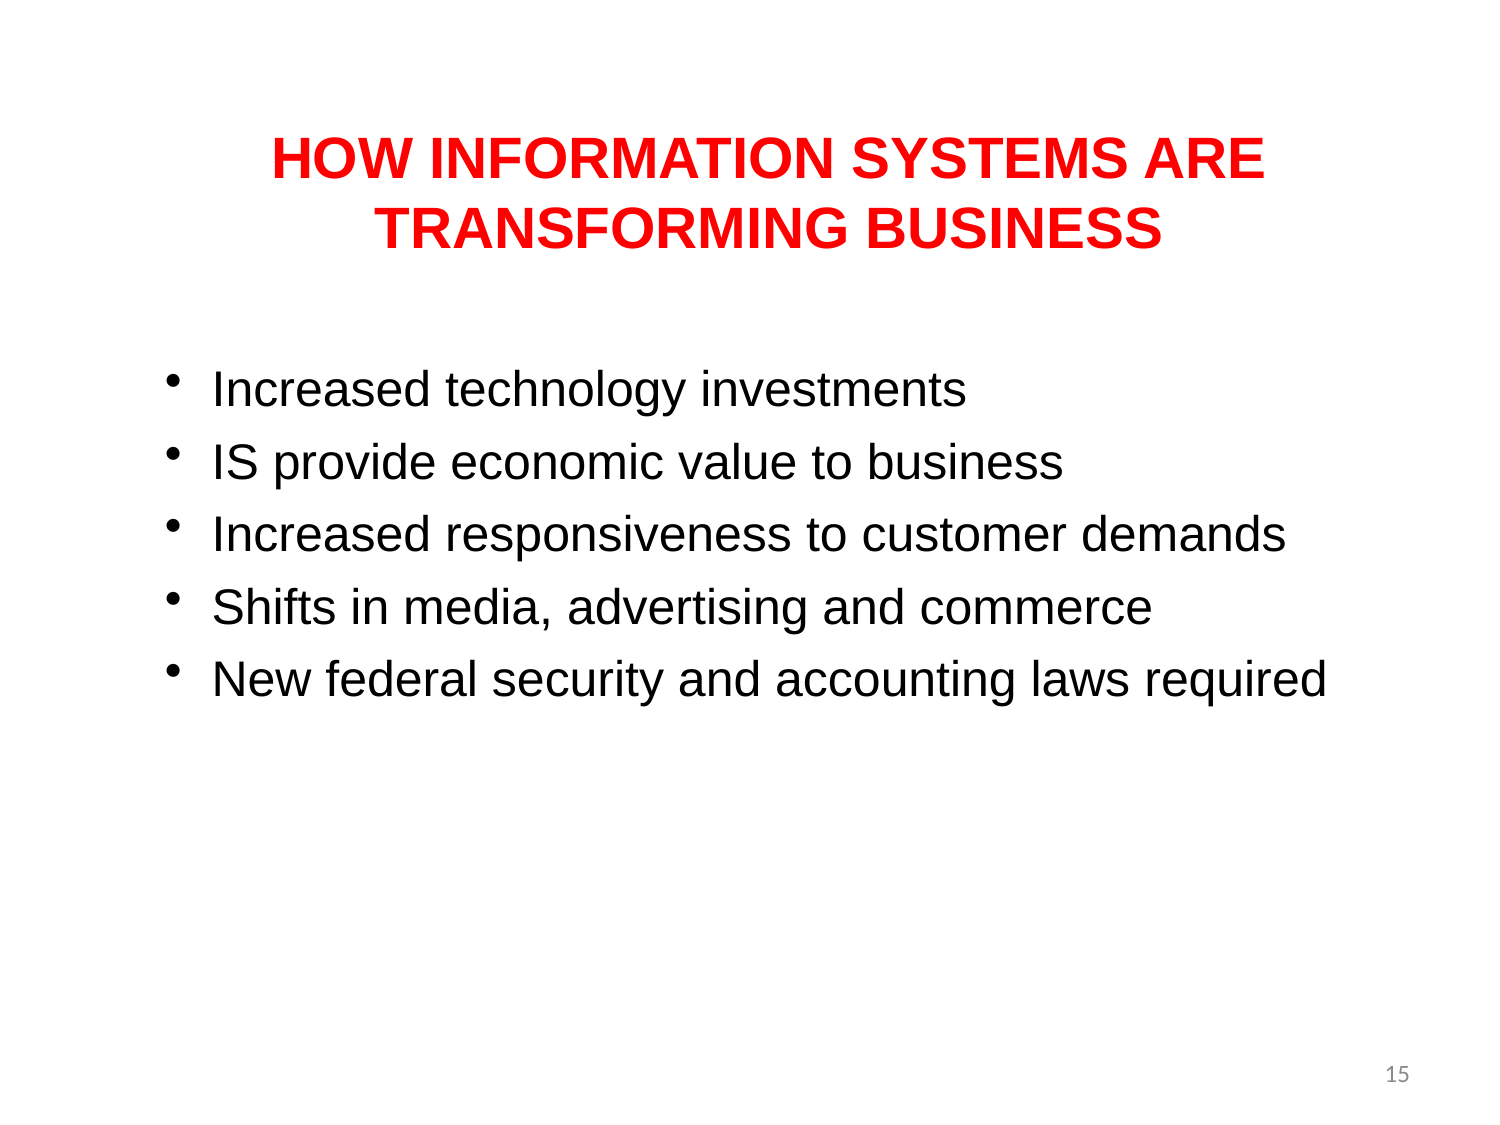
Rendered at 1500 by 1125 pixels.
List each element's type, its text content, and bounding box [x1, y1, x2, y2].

slide_number 15 [1074, 1042, 1425, 1103]
text_box How INFORMATION SYSTEMS are Transforming Business Increased technology investments IS provide economic value to business Increased responsiveness to customer demands Shifts in media, advertising and commerce New federal security and accounting laws required [75, 112, 1463, 888]
